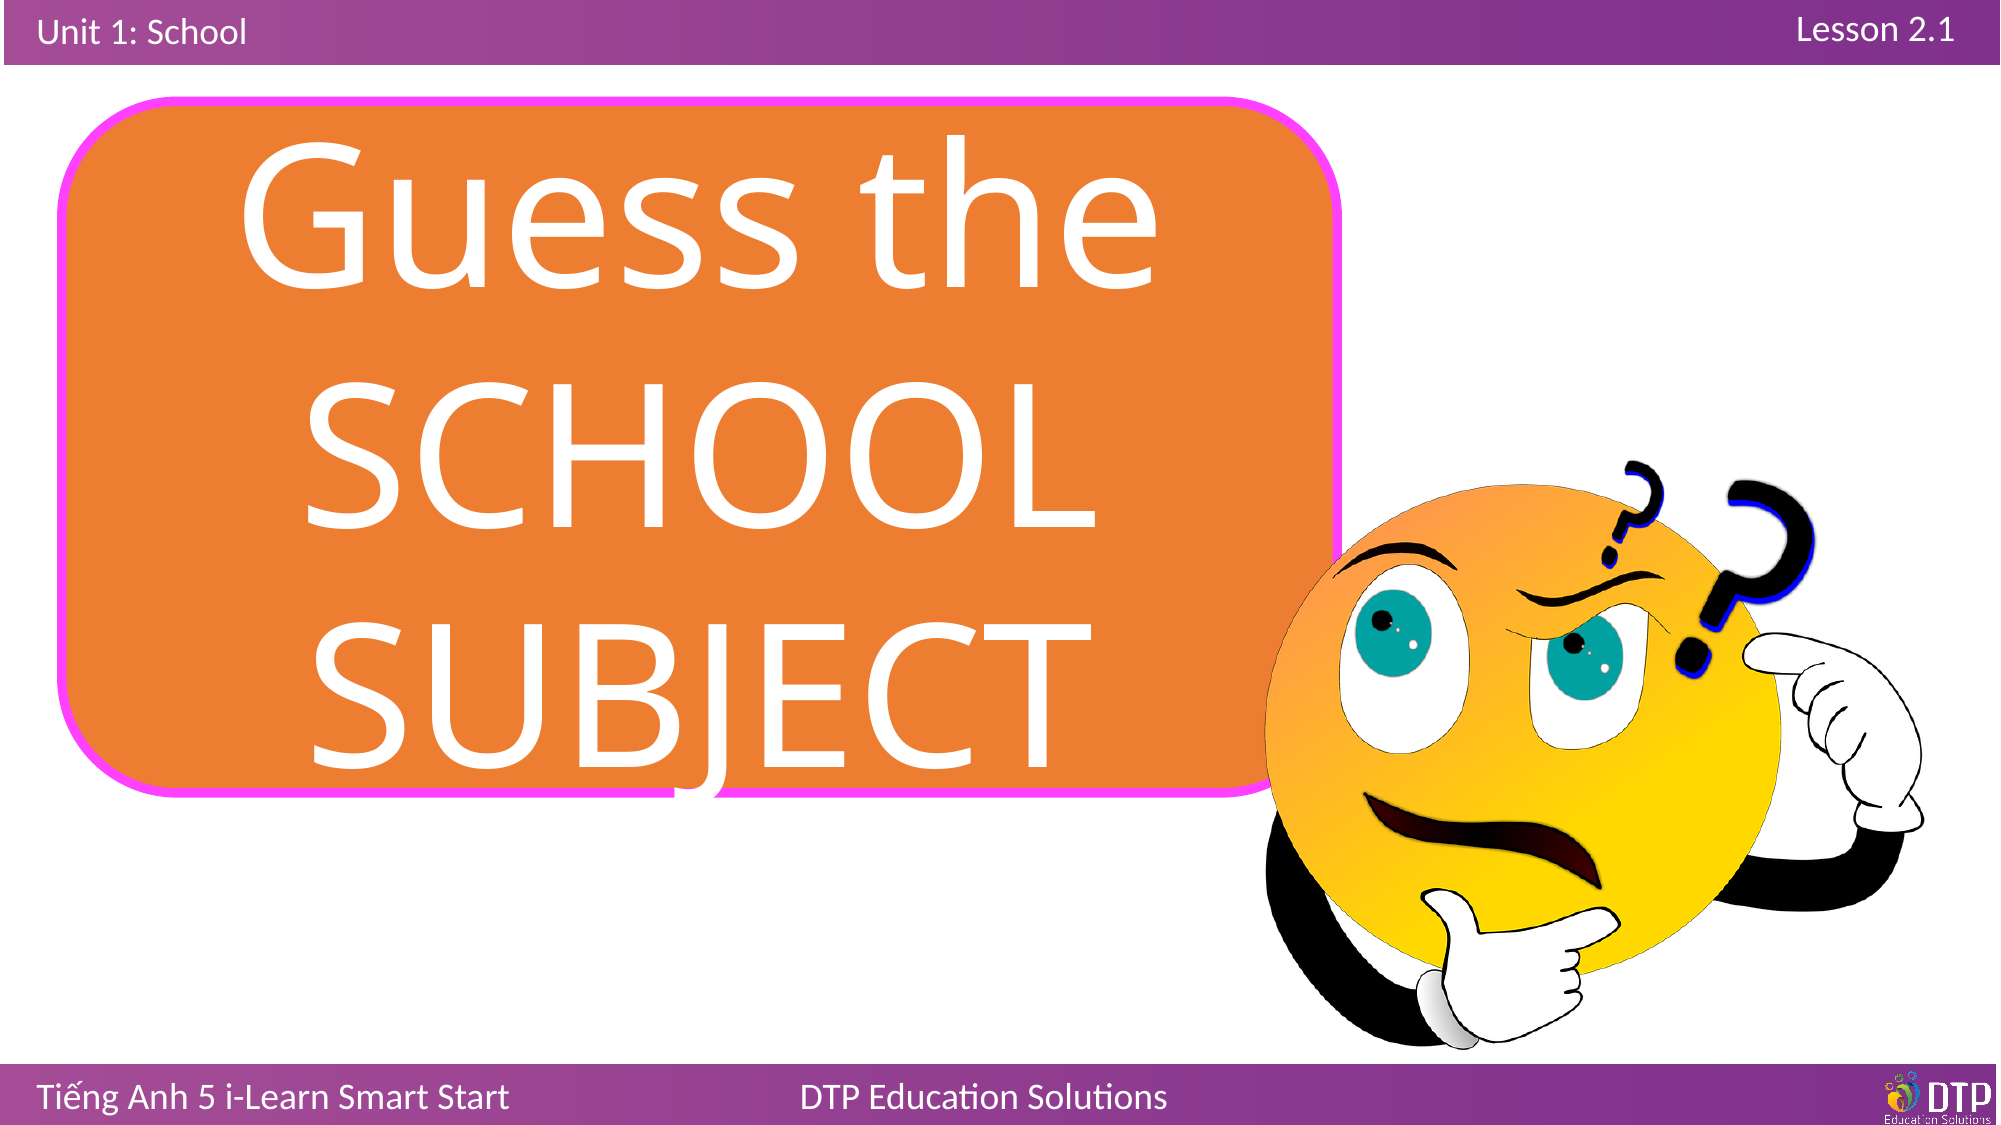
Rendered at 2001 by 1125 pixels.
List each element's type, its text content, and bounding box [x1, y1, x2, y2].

text_box Guess the SCHOOL SUBJECT [60, 100, 1339, 794]
picture [0, 1064, 1996, 1125]
picture [1160, 454, 1968, 1053]
picture [4, 0, 2000, 65]
